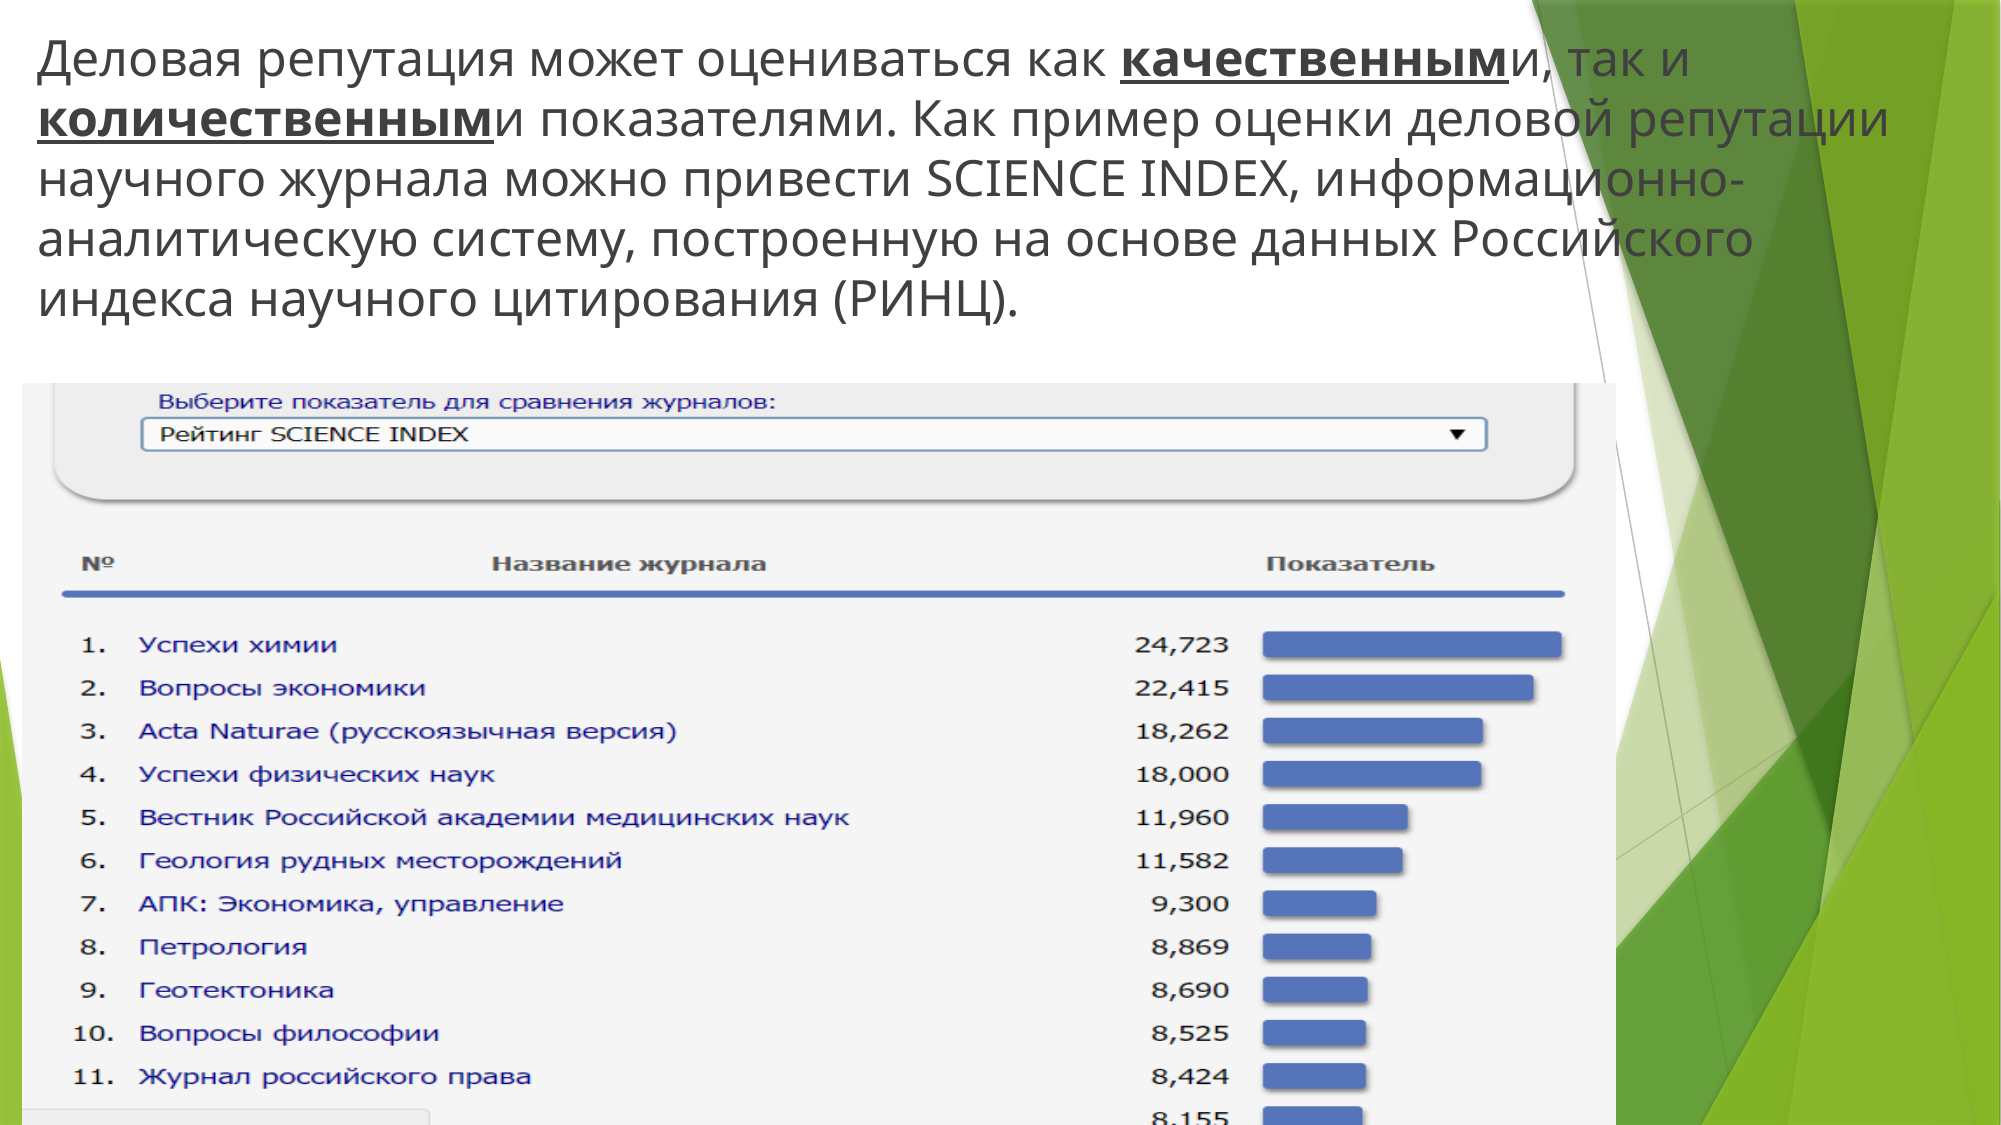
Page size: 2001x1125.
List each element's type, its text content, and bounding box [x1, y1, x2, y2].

picture [21, 383, 1617, 1125]
list Деловая репутация может оцениваться как качественными, так и количественными показателями. Как пример оценки деловой репутации научного журнала можно привести SCIENCE INDEX, информационно-аналитическую систему, построенную на основе данных Российского индекса научного цитирования (РИНЦ). [22, 19, 1943, 384]
